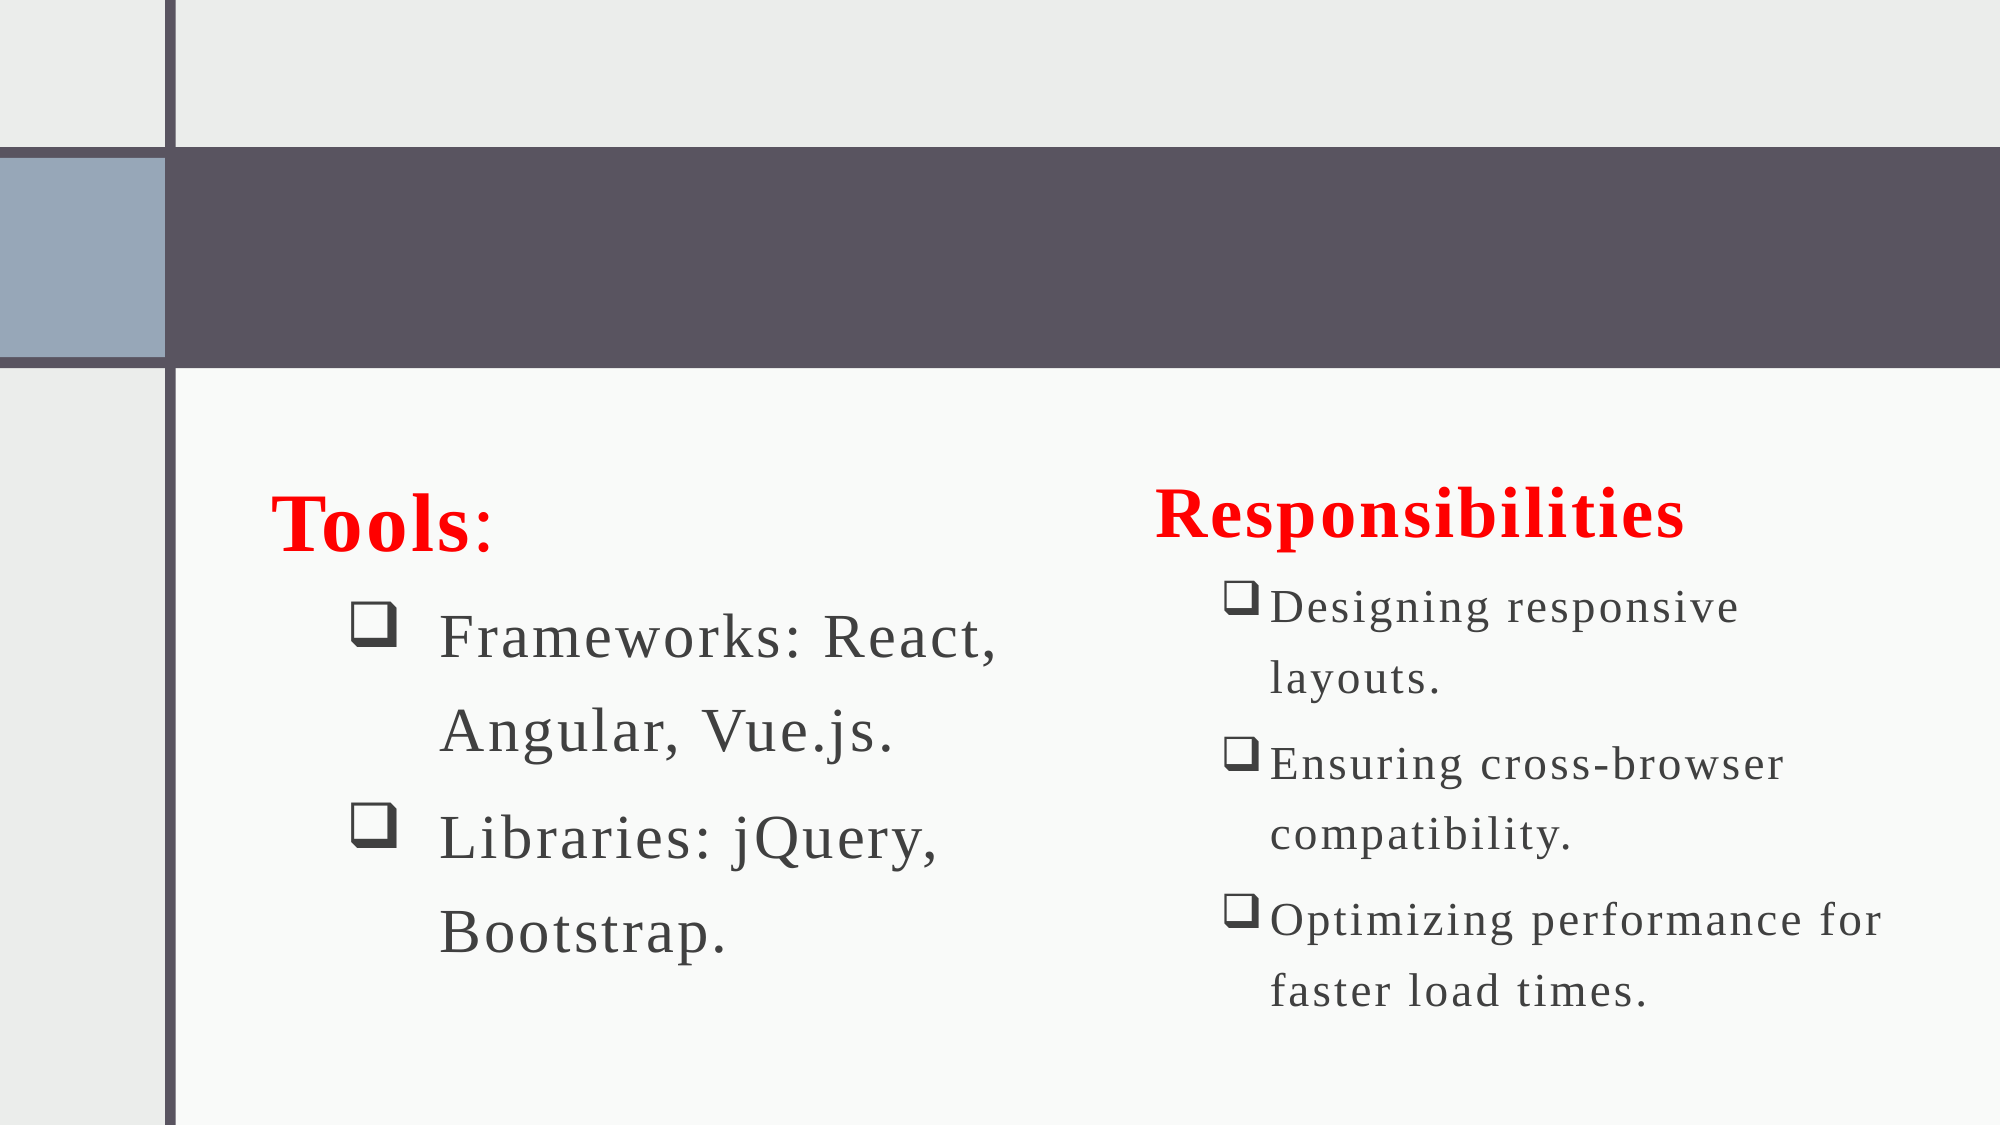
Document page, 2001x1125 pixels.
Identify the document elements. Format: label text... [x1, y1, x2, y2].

list Responsibilities Designing responsive layouts. Ensuring cross-browser compatibility. Optimizing performance for faster load times. [1136, 425, 1923, 1035]
list Tools: Frameworks: React, Angular, Vue.js. Libraries: jQuery, Bootstrap. [253, 425, 1039, 1035]
